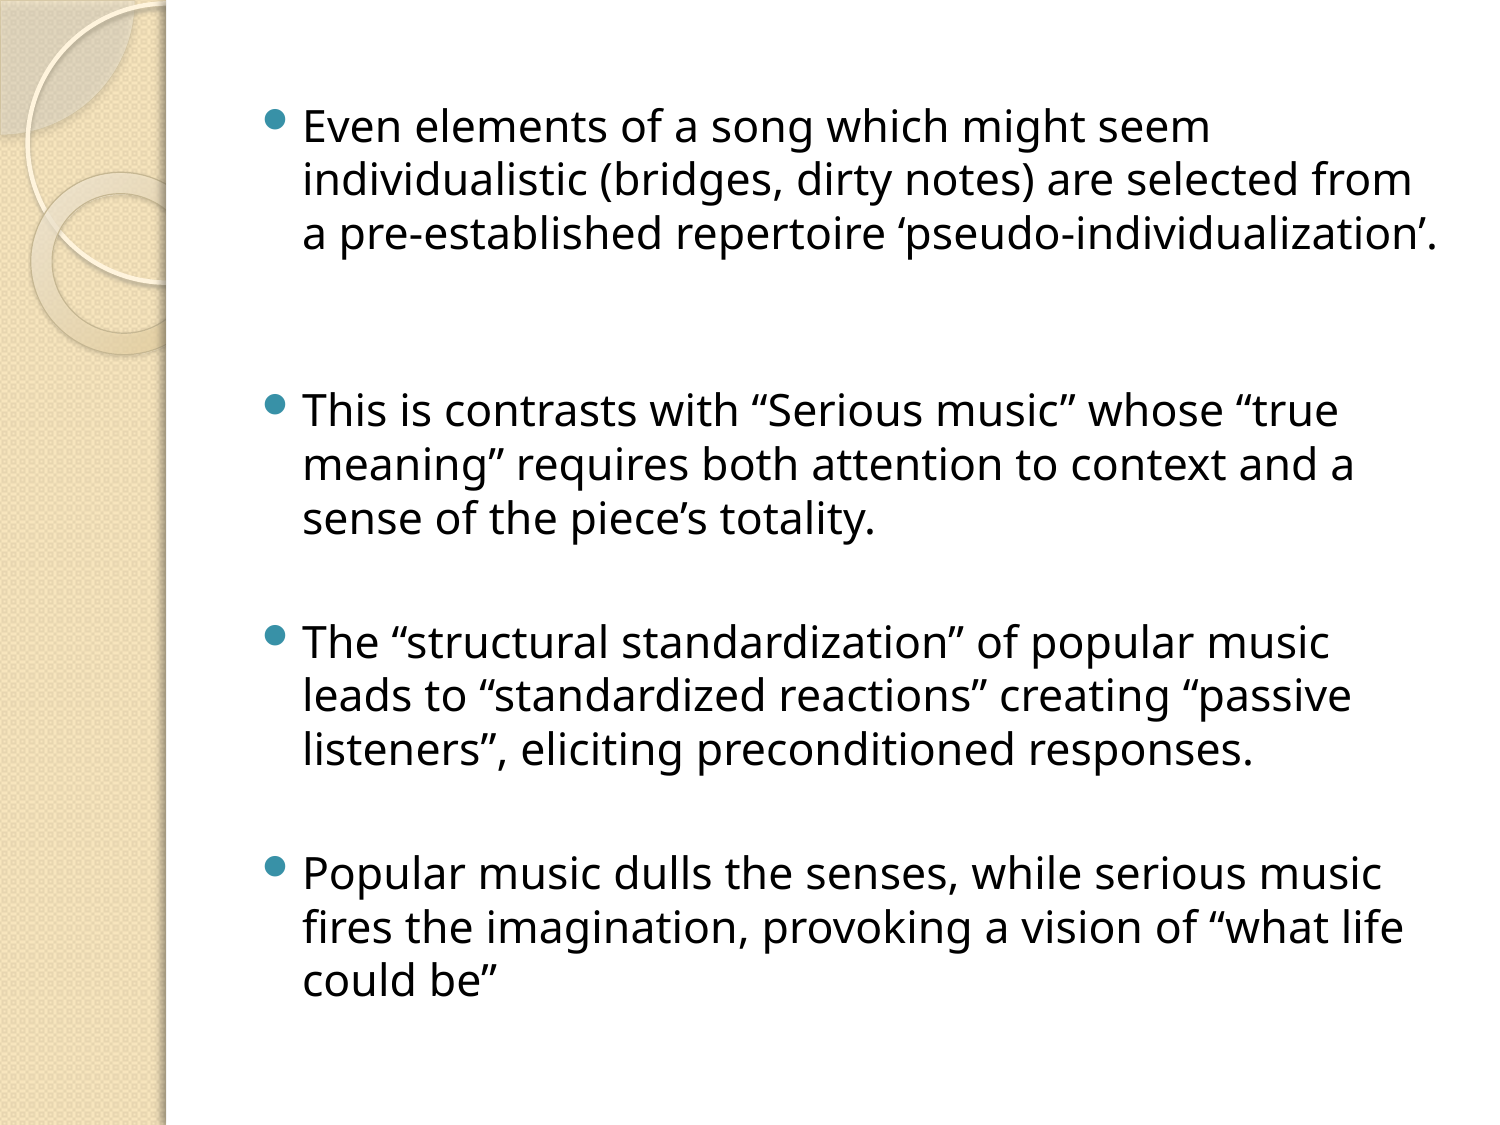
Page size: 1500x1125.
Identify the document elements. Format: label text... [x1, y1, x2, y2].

list Even elements of a song which might seem individualistic (bridges, dirty notes) are selected from a pre-established repertoire ‘pseudo-individualization’. This is contrasts with “Serious music” whose “true meaning” requires both attention to context and a sense of the piece’s totality. The “structural standardization” of popular music leads to “standardized reactions” creating “passive listeners”, eliciting preconditioned responses. Popular music dulls the senses, while serious music fires the imagination, provoking a vision of “what life could be” [235, 90, 1466, 1025]
